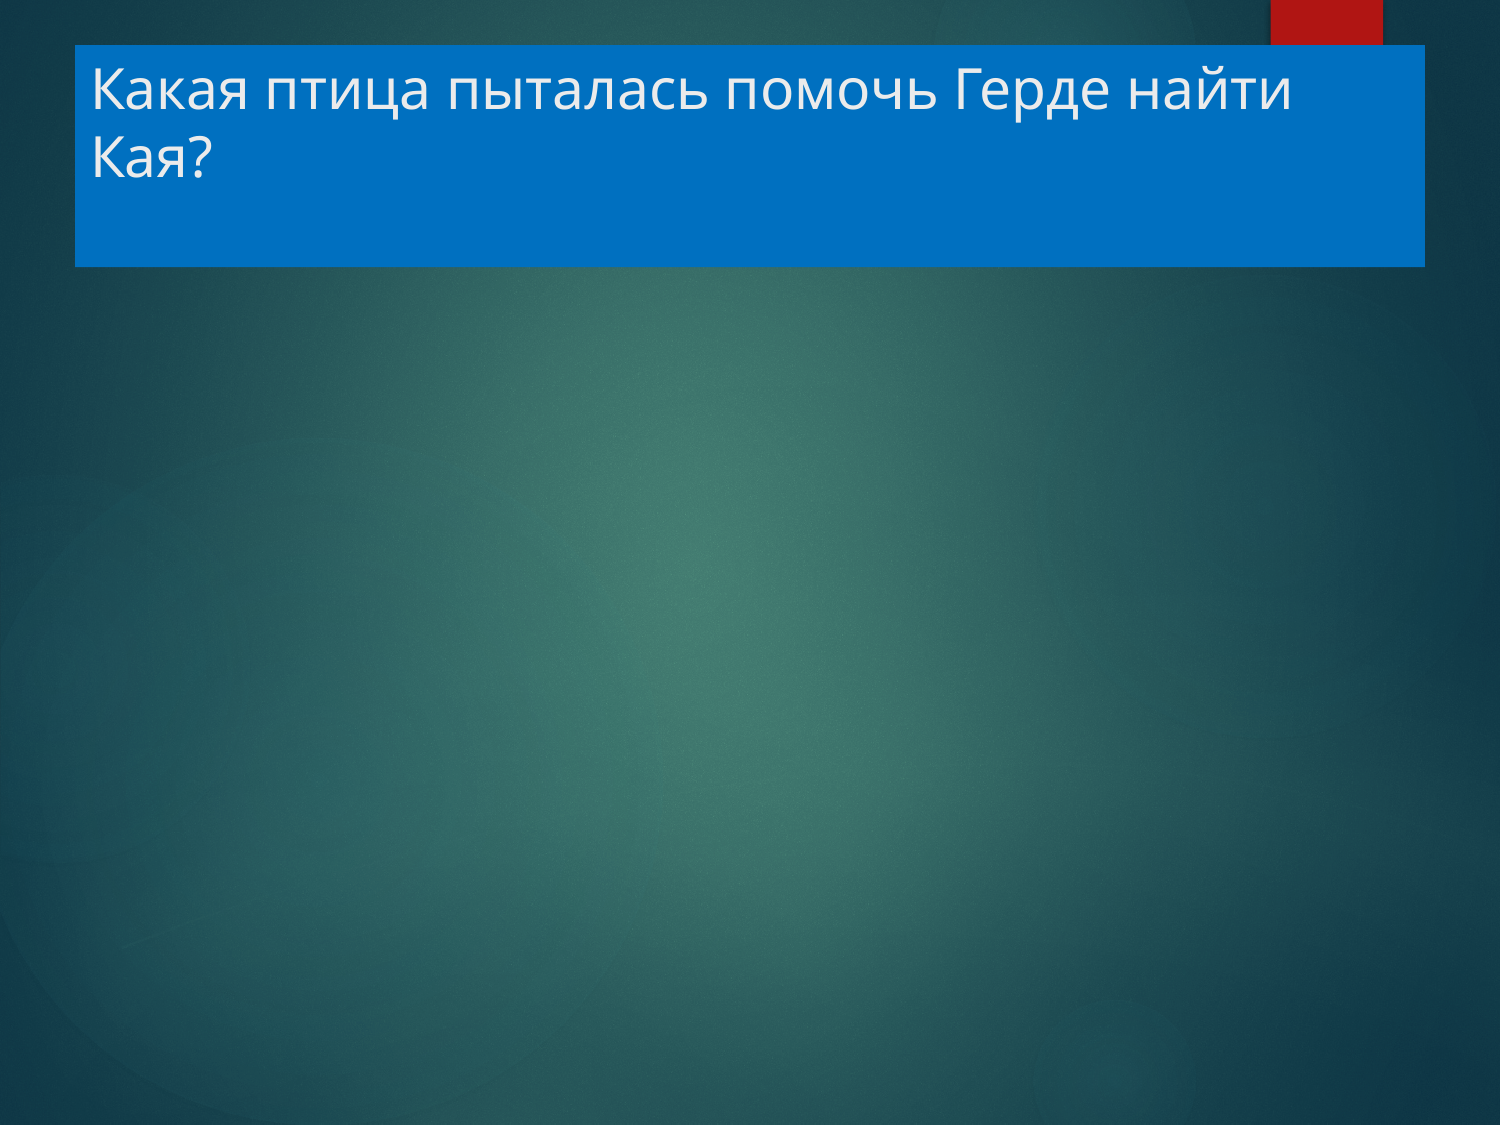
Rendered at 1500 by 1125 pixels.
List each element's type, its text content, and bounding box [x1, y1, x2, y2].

title Какая птица пыталась помочь Герде найти Кая? [75, 45, 1425, 268]
